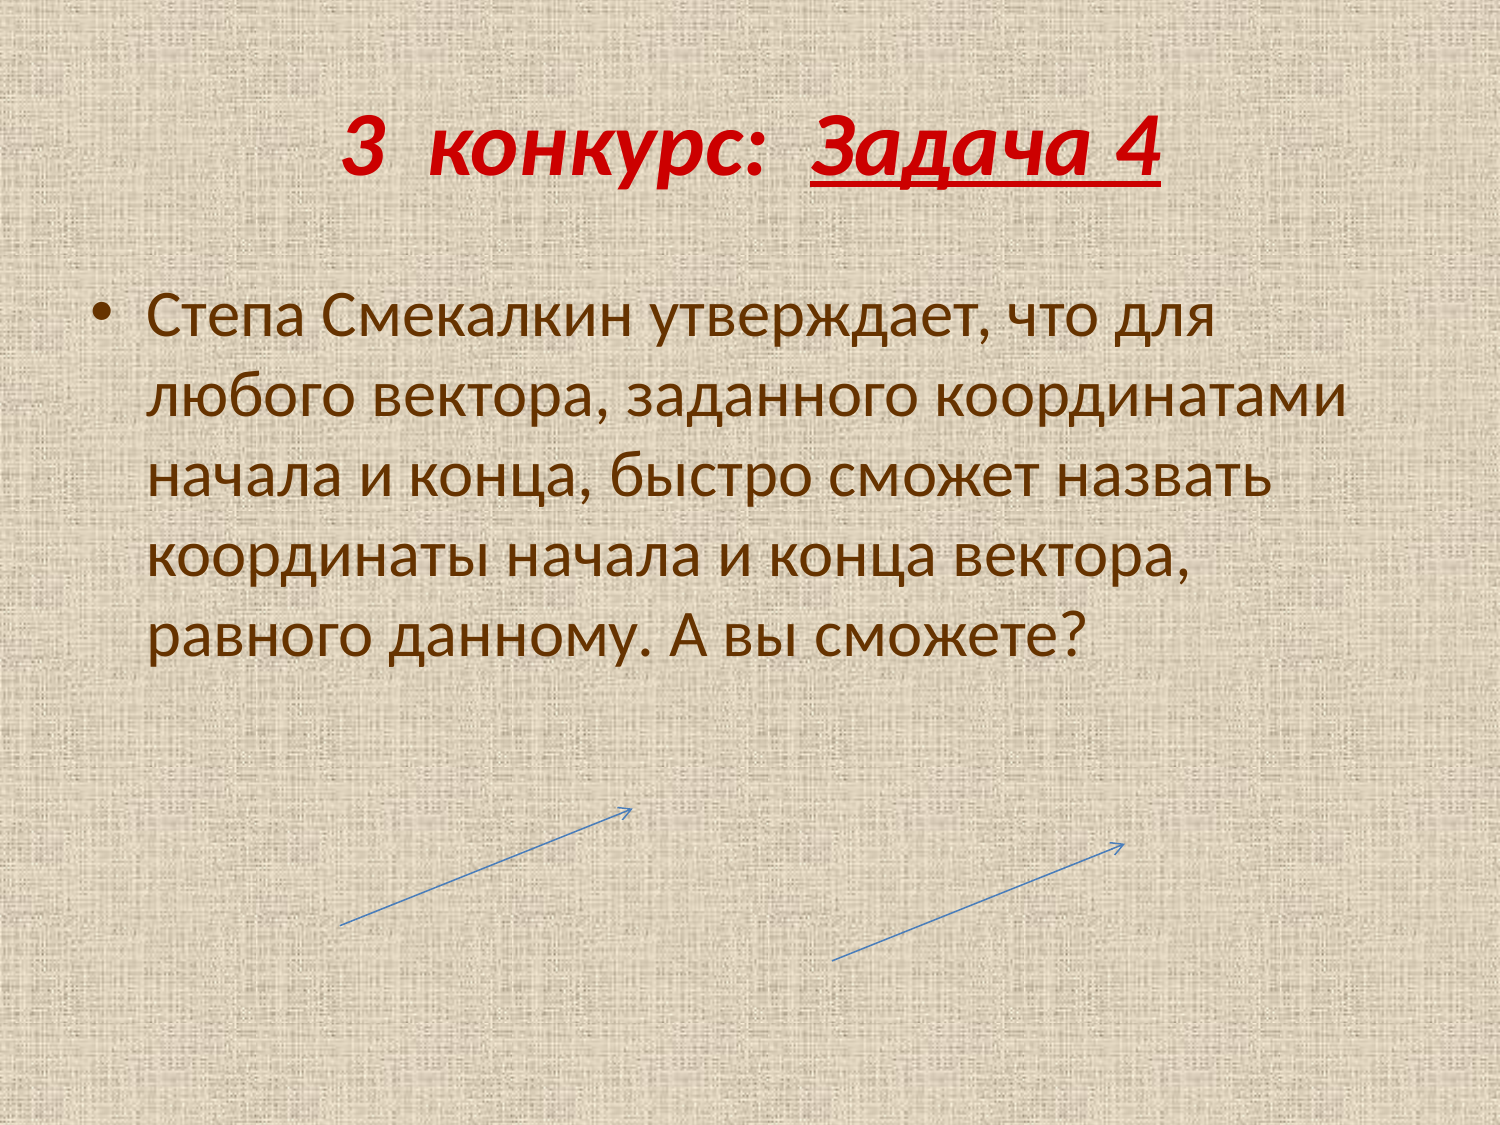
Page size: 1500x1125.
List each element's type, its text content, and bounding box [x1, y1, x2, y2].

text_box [831, 843, 1126, 962]
title 3 конкурс: Задача 4 [74, 44, 1426, 233]
picture [0, 0, 1500, 1125]
list Степа Смекалкин утверждает, что для любого вектора, заданного координатами начала и конца, быстро сможет назвать координаты начала и конца вектора, равного данному. А вы сможете? [74, 262, 1426, 1006]
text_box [339, 808, 634, 926]
